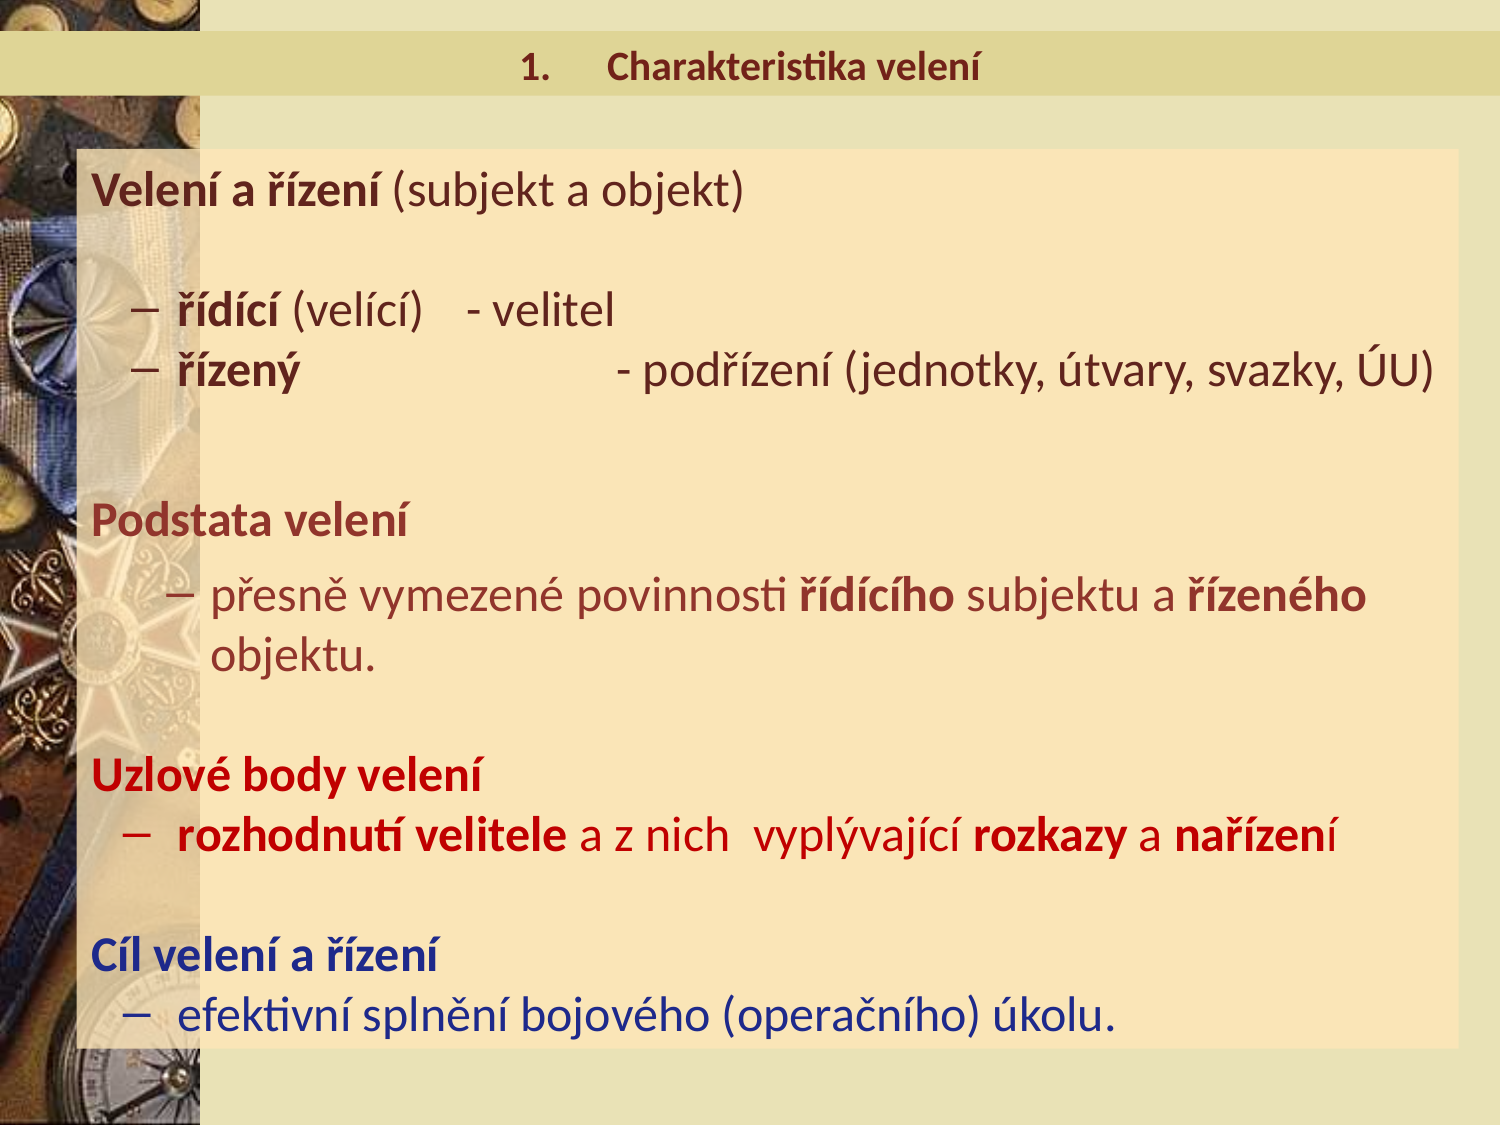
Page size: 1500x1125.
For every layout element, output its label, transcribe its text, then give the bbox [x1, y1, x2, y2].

text_box Velení a řízení (subjekt a objekt) řídící (velící) - velitel řízený - podřízení (jednotky, útvary, svazky, ÚU) Podstata velení přesně vymezené povinnosti řídícího subjektu a řízeného objektu. Uzlové body velení rozhodnutí velitele a z nich vyplývající rozkazy a nařízení Cíl velení a řízení efektivní splnění bojového (operačního) úkolu. [76, 148, 1459, 1049]
text_box Charakteristika velení [0, 31, 1500, 96]
